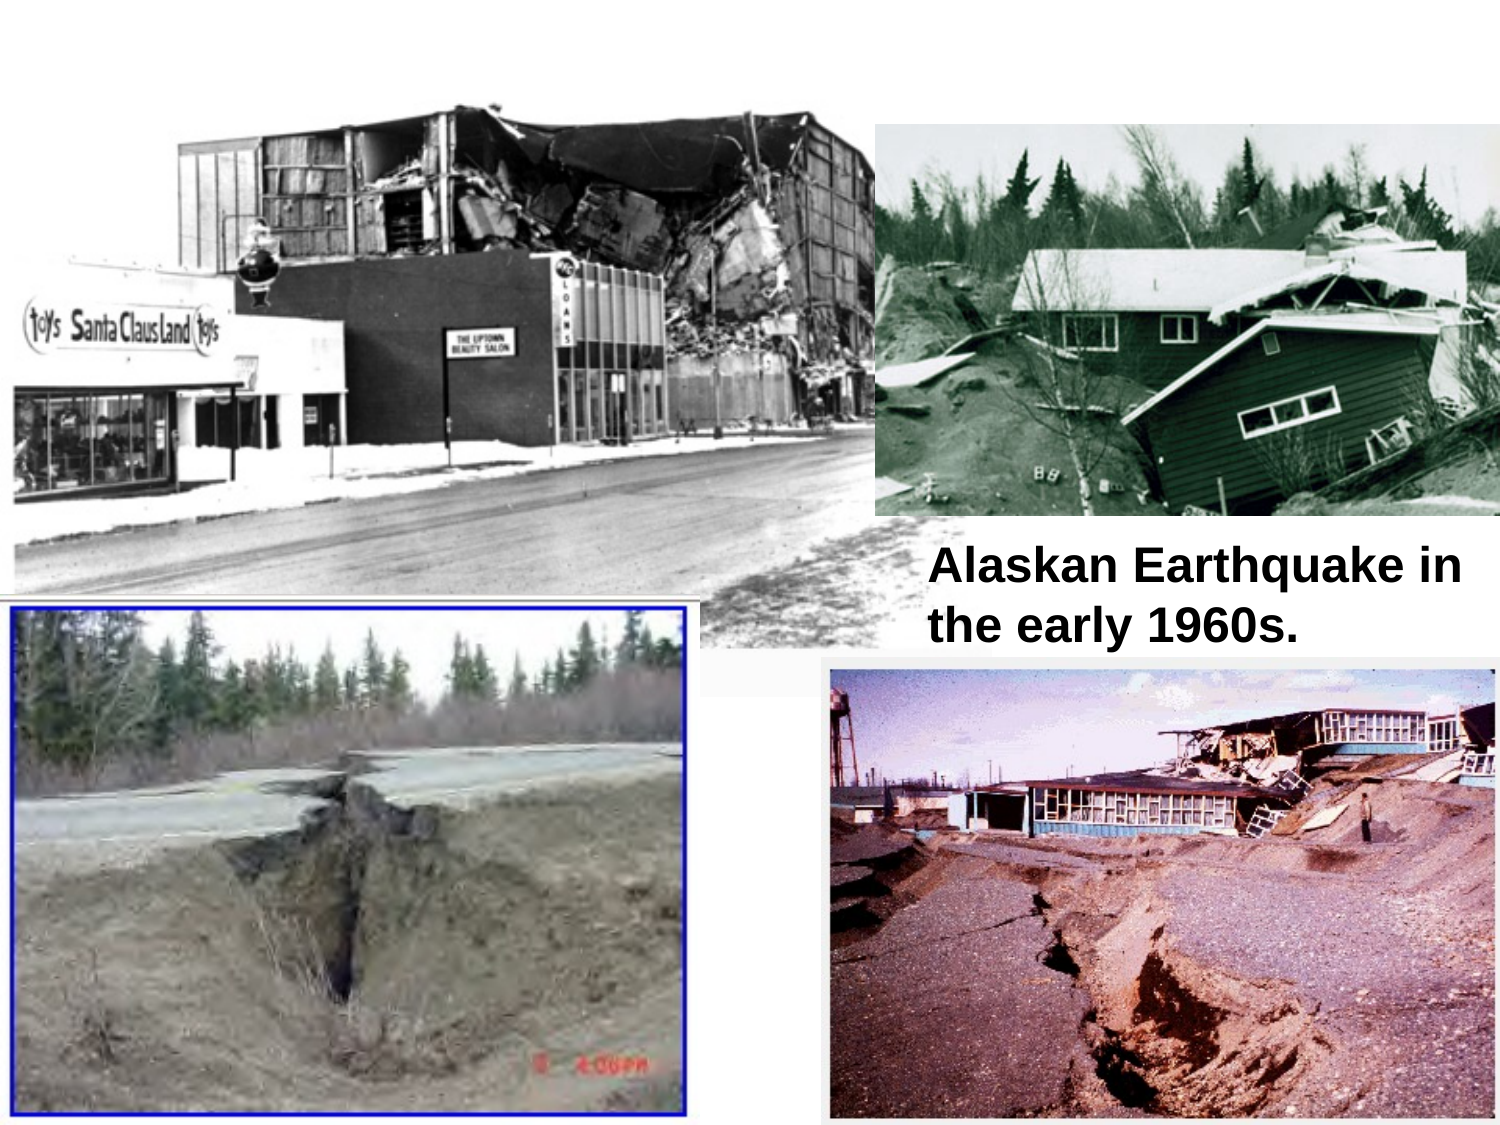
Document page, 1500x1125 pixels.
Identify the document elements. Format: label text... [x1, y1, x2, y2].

text_box Alaskan Earthquake in the early 1960s. [996, 524, 1500, 657]
picture [0, 0, 1500, 1125]
